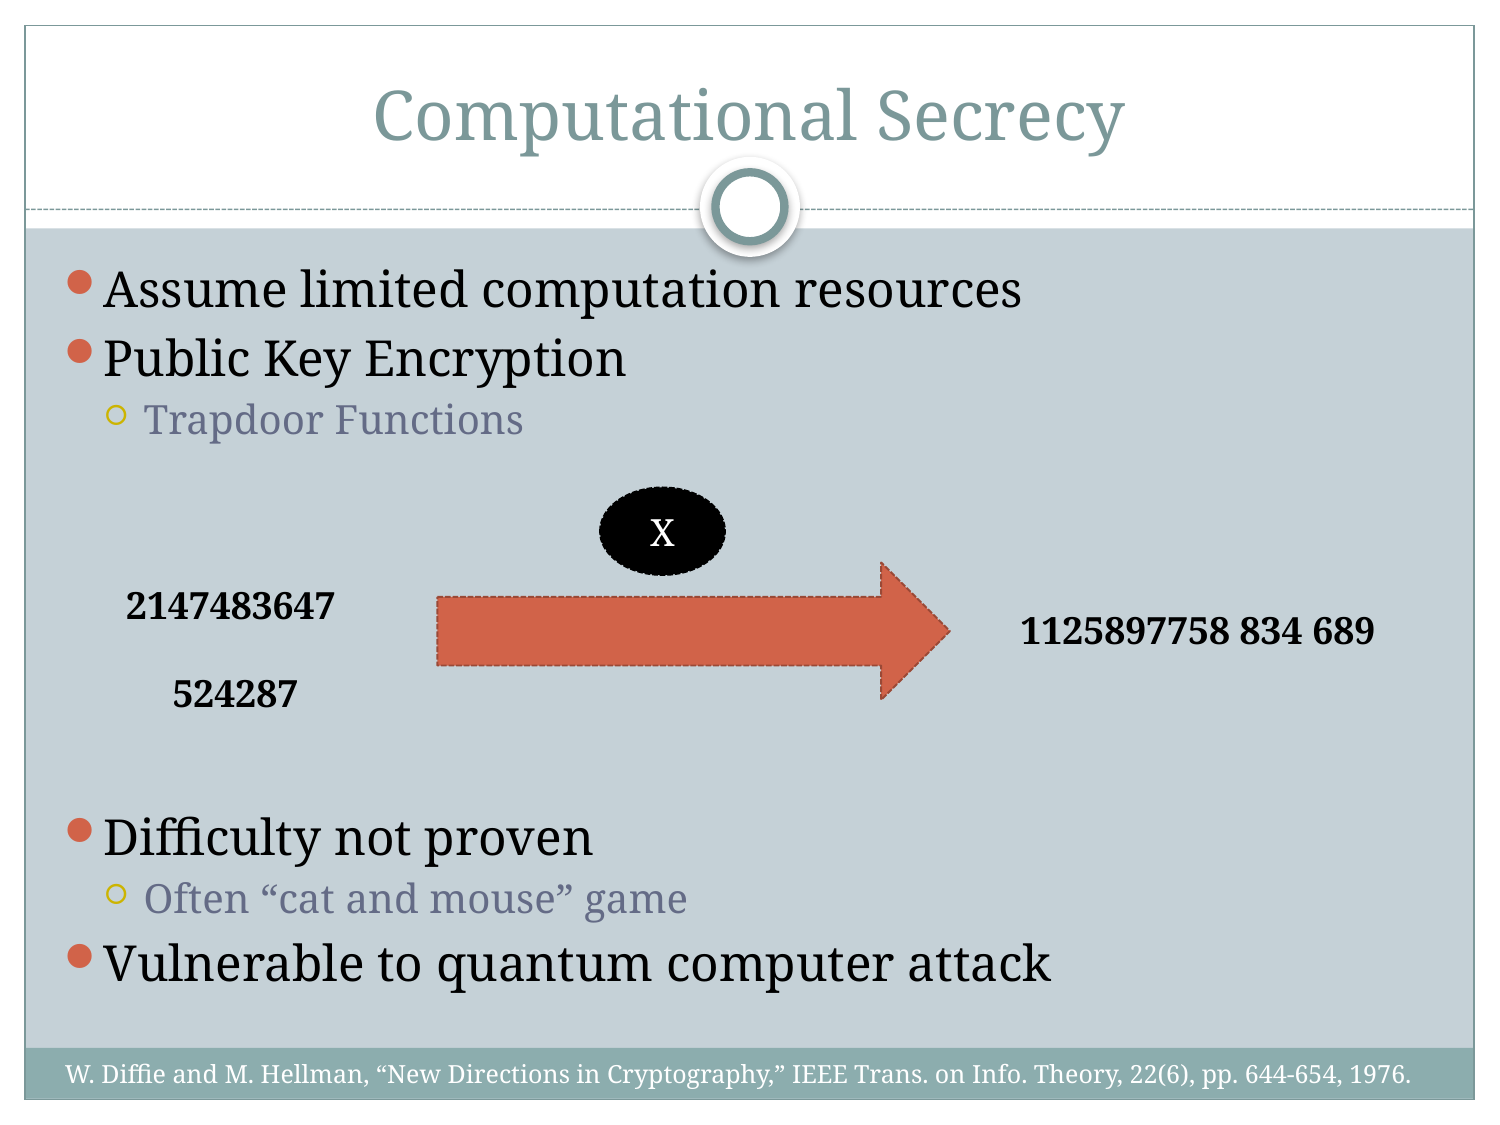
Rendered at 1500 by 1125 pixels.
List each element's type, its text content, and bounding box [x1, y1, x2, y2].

title Computational Secrecy [49, 37, 1450, 162]
list Assume limited computation resources Public Key Encryption Trapdoor Functions Difficulty not proven Often “cat and mouse” game Vulnerable to quantum computer attack [49, 250, 1445, 1001]
footer W. Diffie and M. Hellman, “New Directions in Cryptography,” IEEE Trans. on Info. Theory, 22(6), pp. 644-654, 1976. [50, 1051, 1450, 1112]
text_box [99, 487, 1410, 724]
